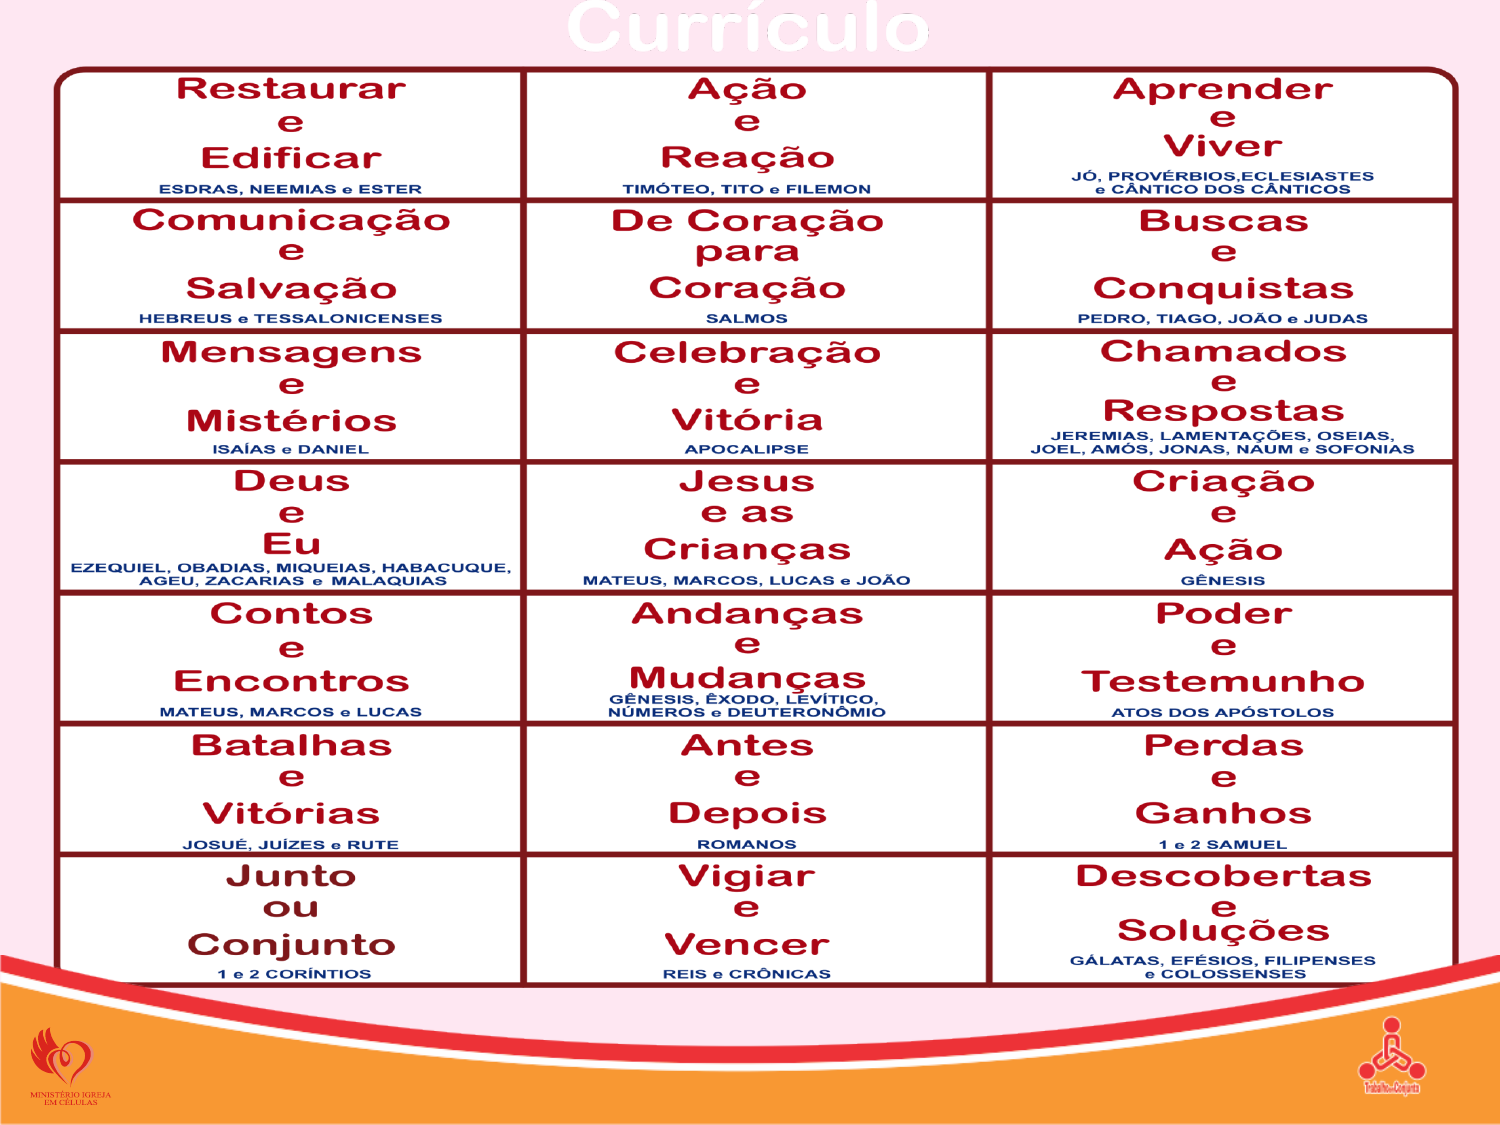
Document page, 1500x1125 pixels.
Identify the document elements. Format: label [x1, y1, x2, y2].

text_box [29, 1026, 113, 1107]
picture [0, 0, 1500, 1125]
